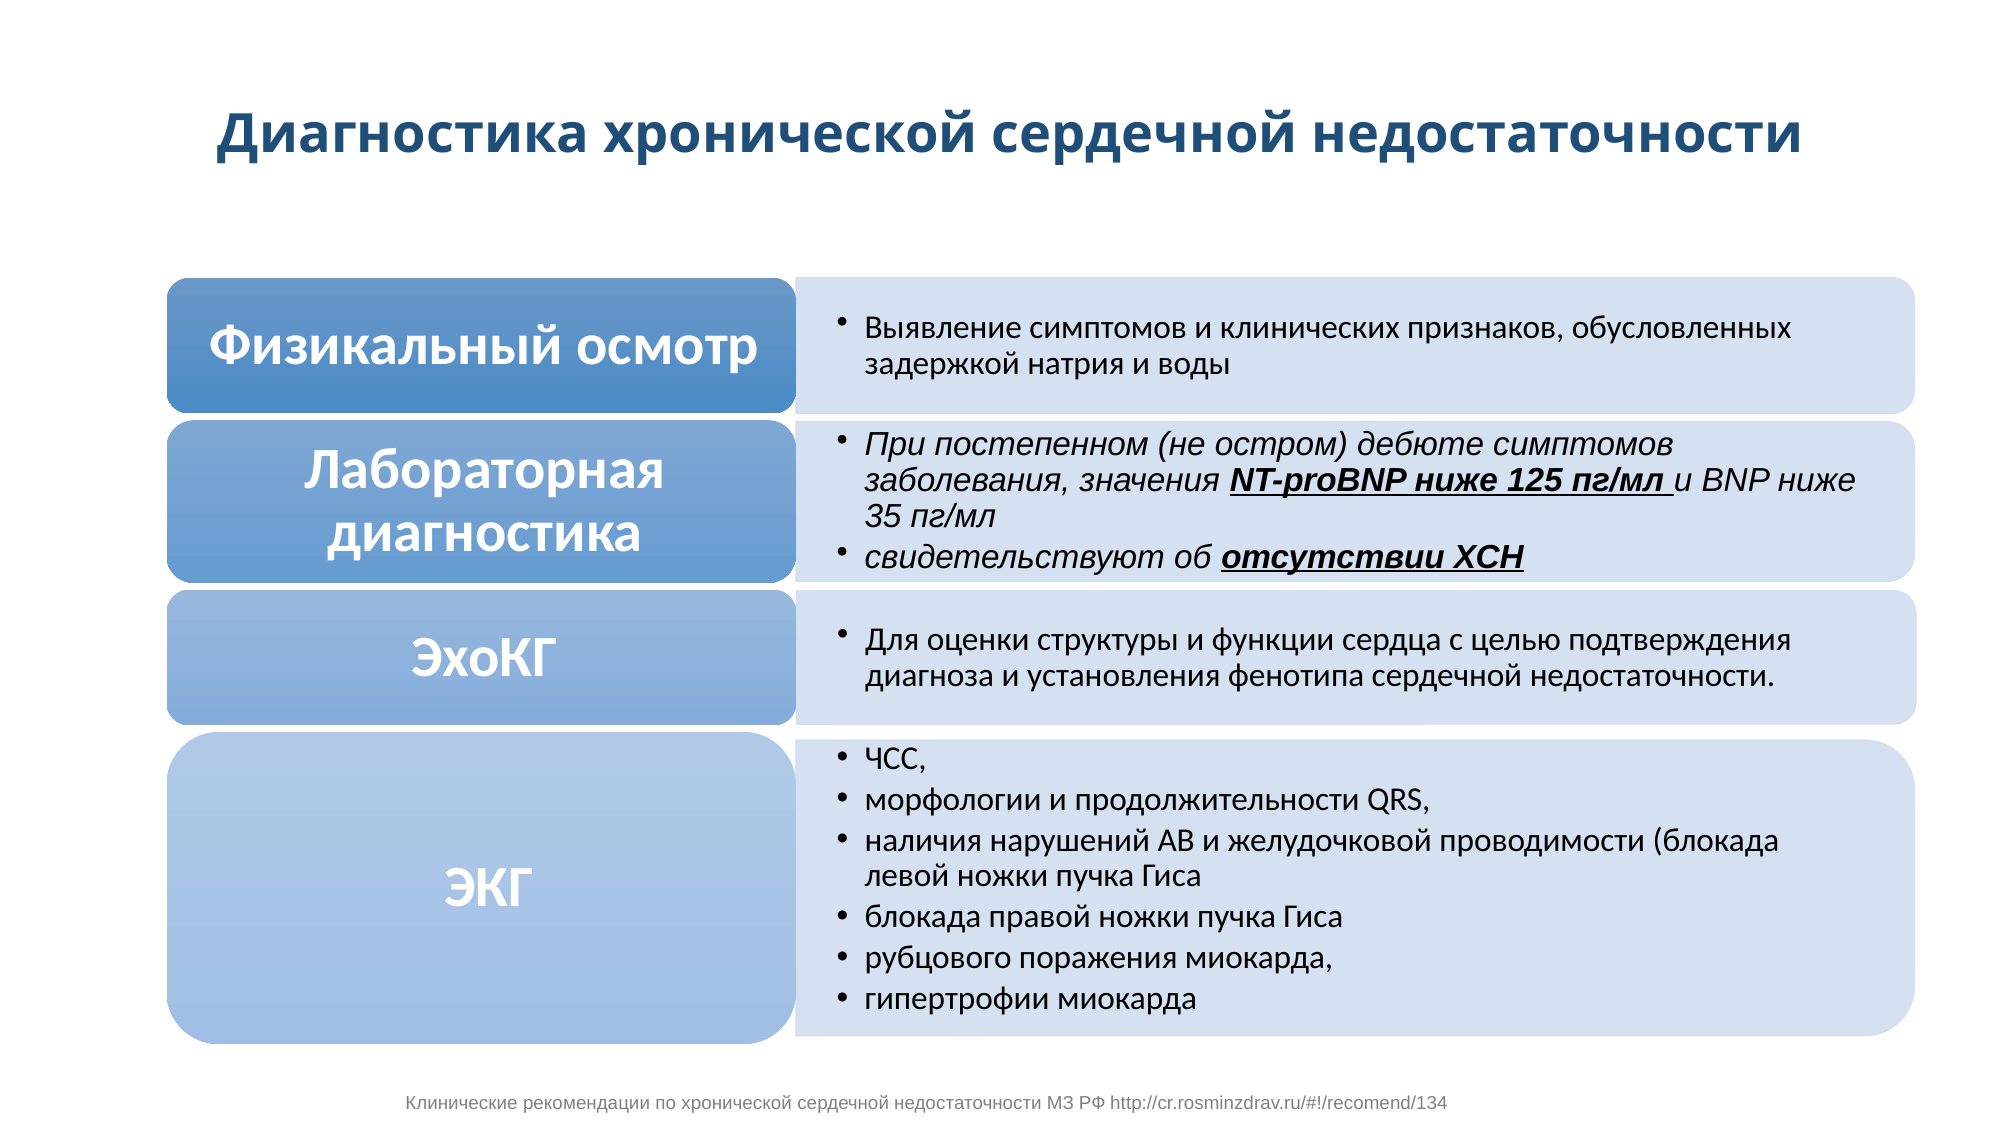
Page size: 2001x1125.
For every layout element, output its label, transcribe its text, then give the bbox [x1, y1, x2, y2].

text_box Клинические рекомендации по хронической сердечной недостаточности МЗ РФ http://cr.rosminzdrav.ru/#!/recomend/134 [390, 1083, 1463, 1121]
title Диагностика хронической сердечной недостаточности [189, 0, 1834, 277]
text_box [166, 277, 1917, 1045]
